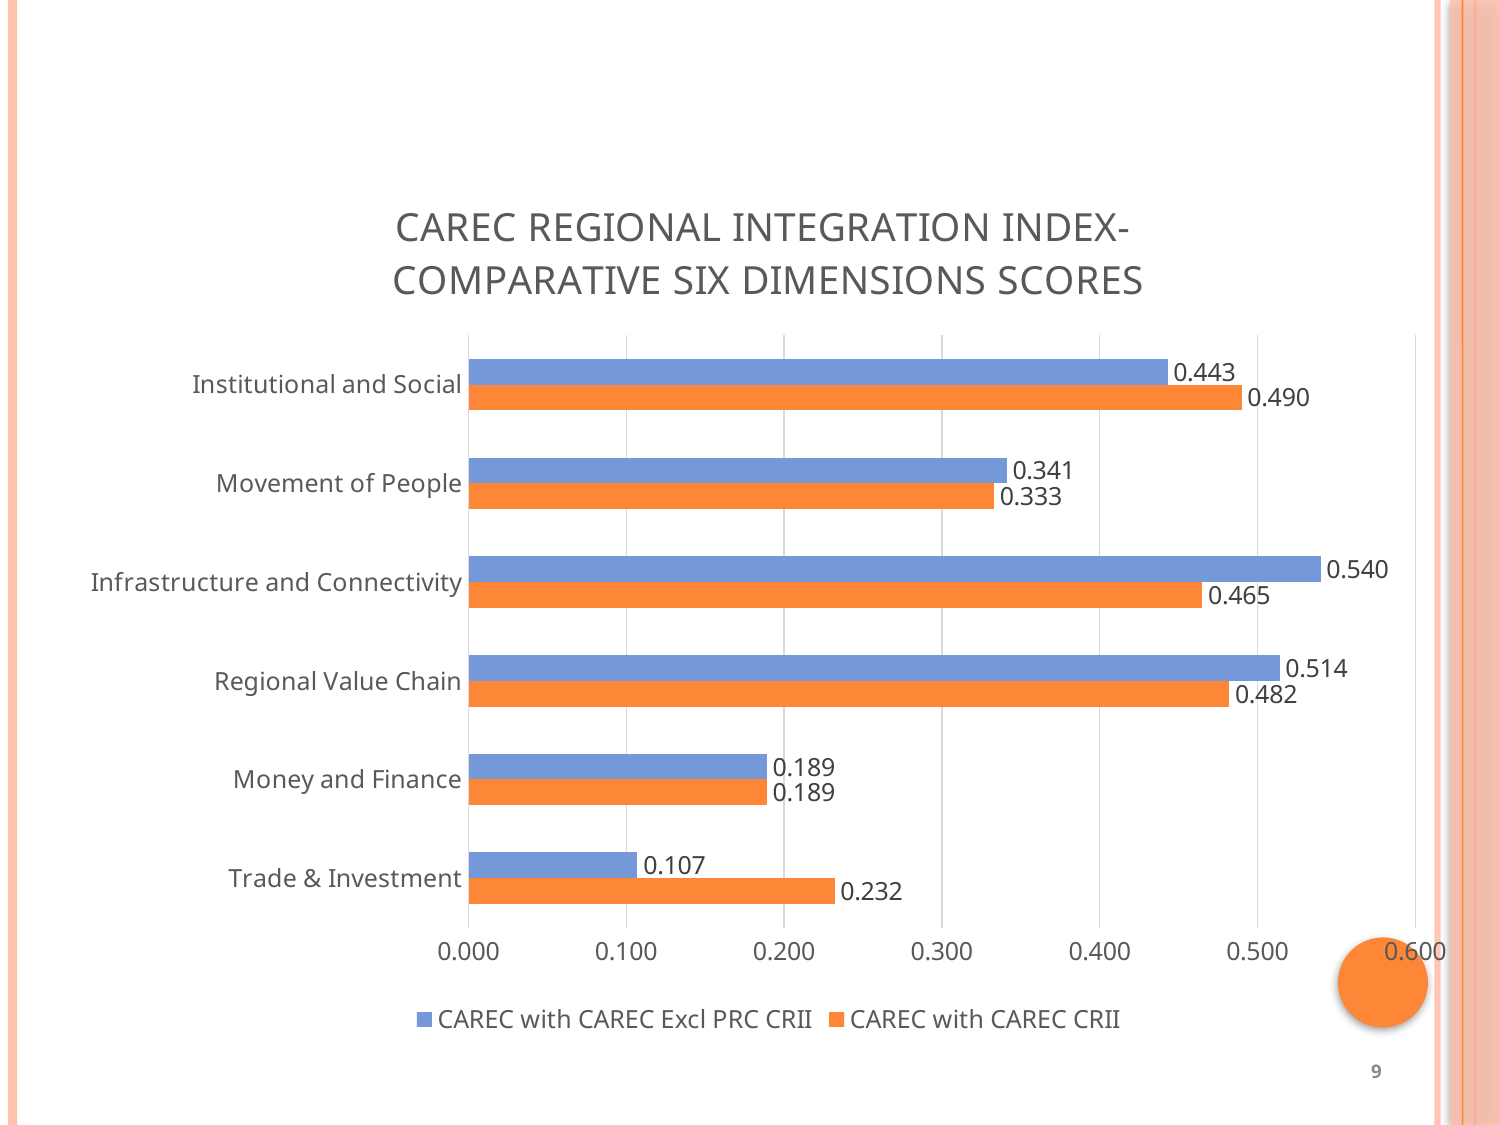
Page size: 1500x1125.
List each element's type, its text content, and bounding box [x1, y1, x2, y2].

slide_number 9 [1059, 1054, 1397, 1103]
chart [61, 161, 1476, 1044]
